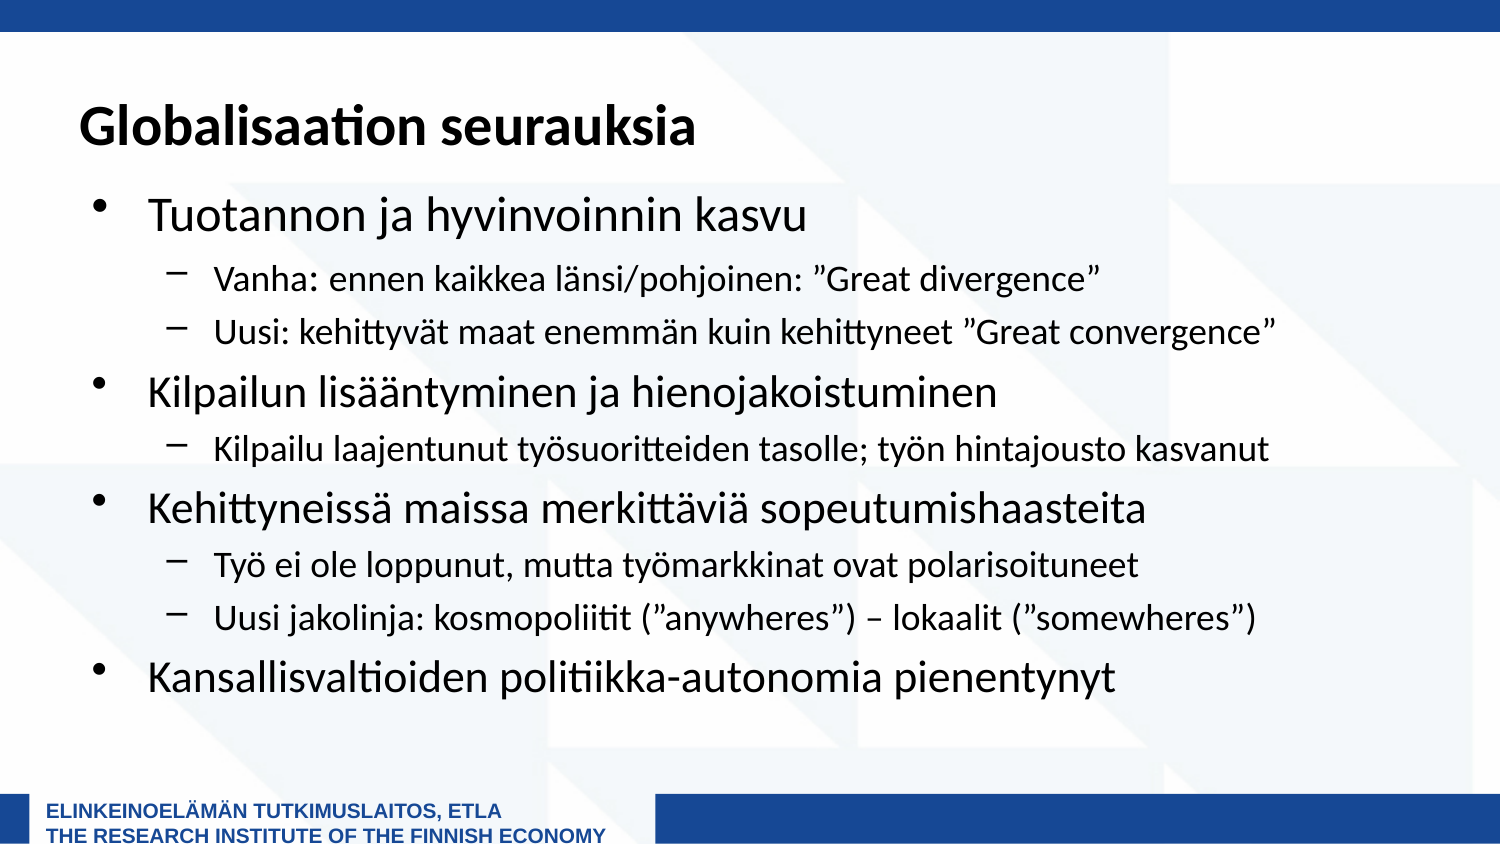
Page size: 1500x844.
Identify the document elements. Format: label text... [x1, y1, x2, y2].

picture [0, 32, 1500, 844]
list Tuotannon ja hyvinvoinnin kasvu Vanha: ennen kaikkea länsi/pohjoinen: ”Great divergence” Uusi: kehittyvät maat enemmän kuin kehittyneet ”Great convergence” Kilpailun lisääntyminen ja hienojakoistuminen Kilpailu laajentunut työsuoritteiden tasolle; työn hintajousto kasvanut Kehittyneissä maissa merkittäviä sopeutumishaasteita Työ ei ole loppunut, mutta työmarkkinat ovat polarisoituneet Uusi jakolinja: kosmopoliitit (”anywheres”) – lokaalit (”somewheres”) Kansallisvaltioiden politiikka-autonomia pienentynyt [76, 173, 1424, 788]
title Globalisaation seurauksia [64, 58, 1093, 186]
